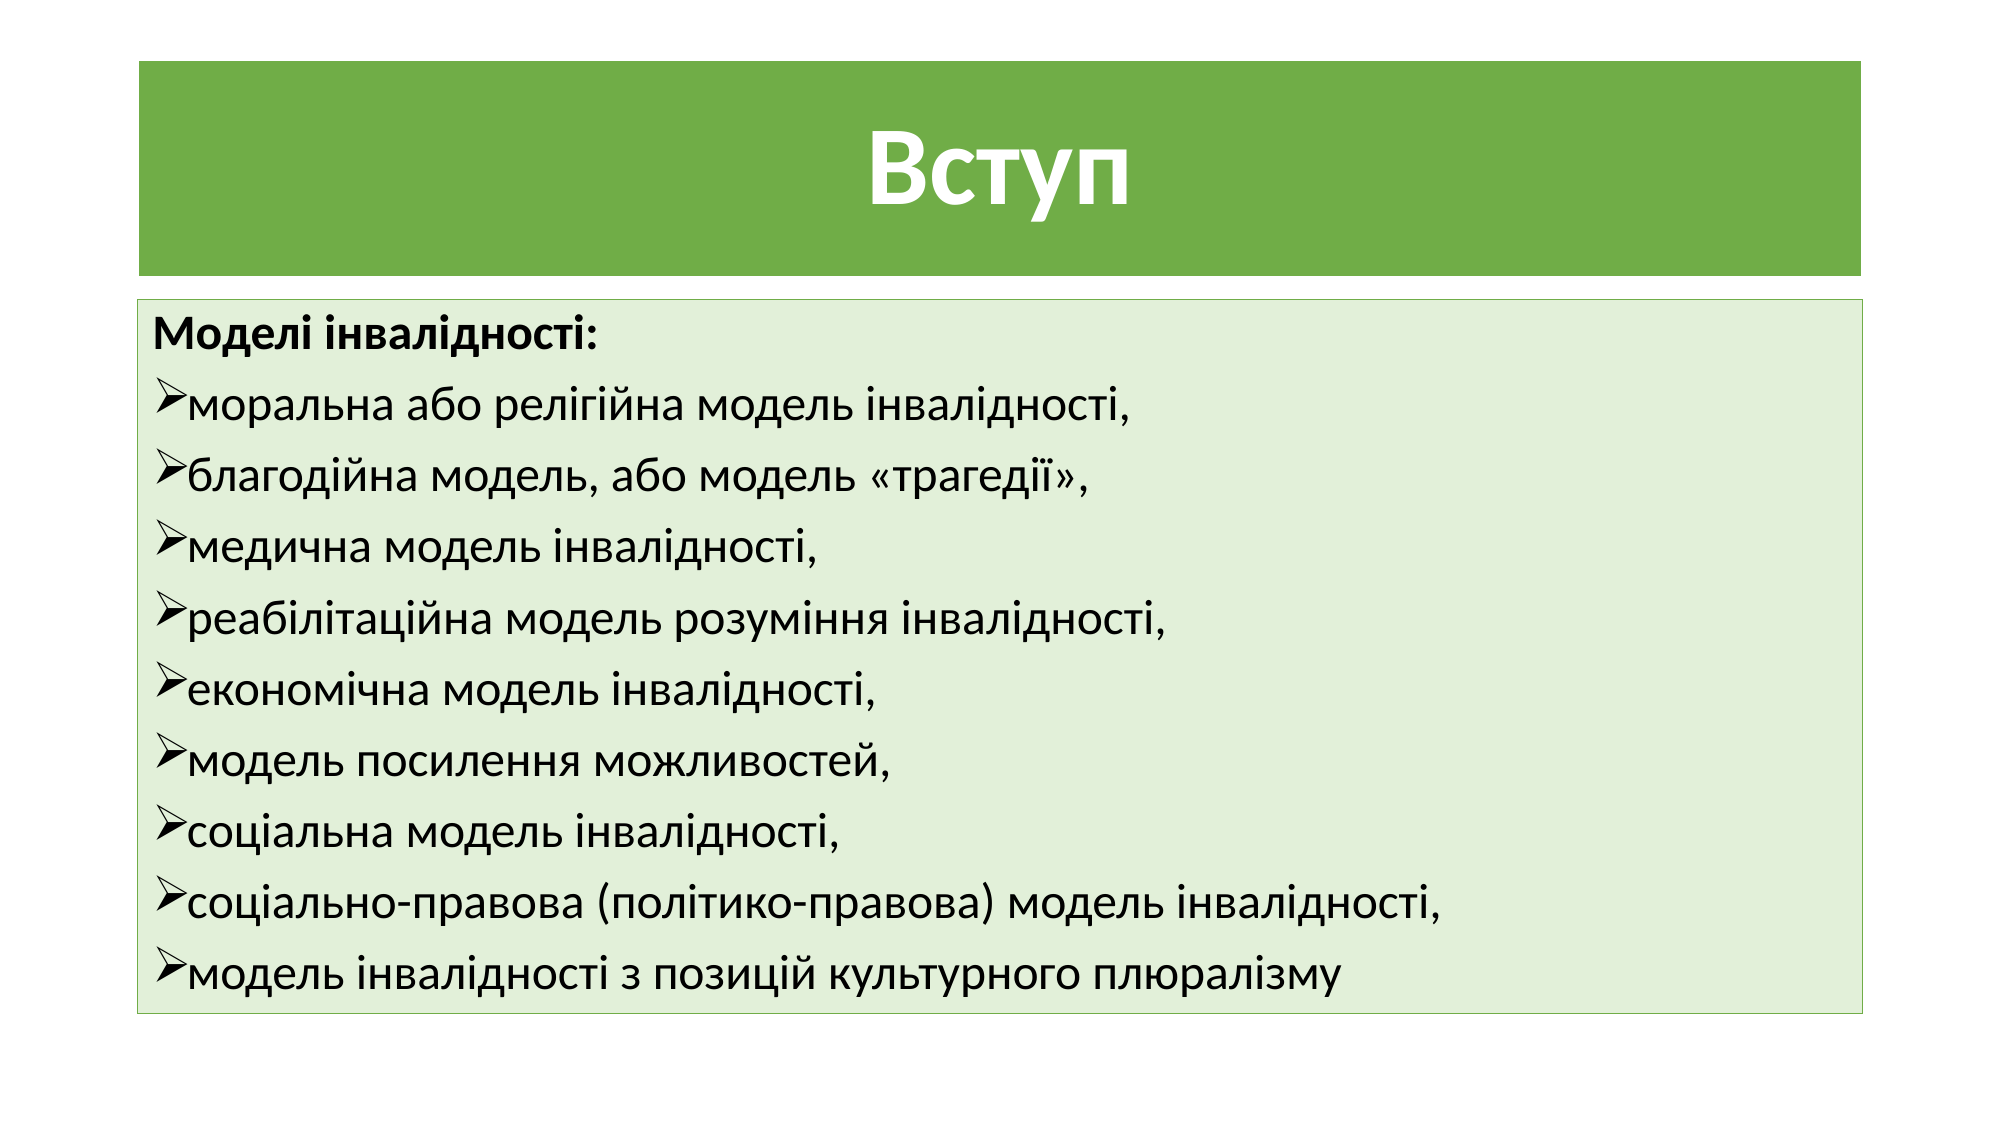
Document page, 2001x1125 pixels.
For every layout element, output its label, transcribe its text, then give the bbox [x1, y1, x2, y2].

title Вступ [136, 58, 1864, 279]
list Моделі інвалідності: моральна або релігійна модель інвалідності, благодійна модель, або модель «трагедії», медична модель інвалідності, реабілітаційна модель розуміння інвалідності, економічна модель інвалідності, модель посилення можливостей, соціальна модель інвалідності, соціально-правова (політико-правова) модель інвалідності, модель інвалідності з позицій культурного плюралізму [137, 299, 1863, 1014]
